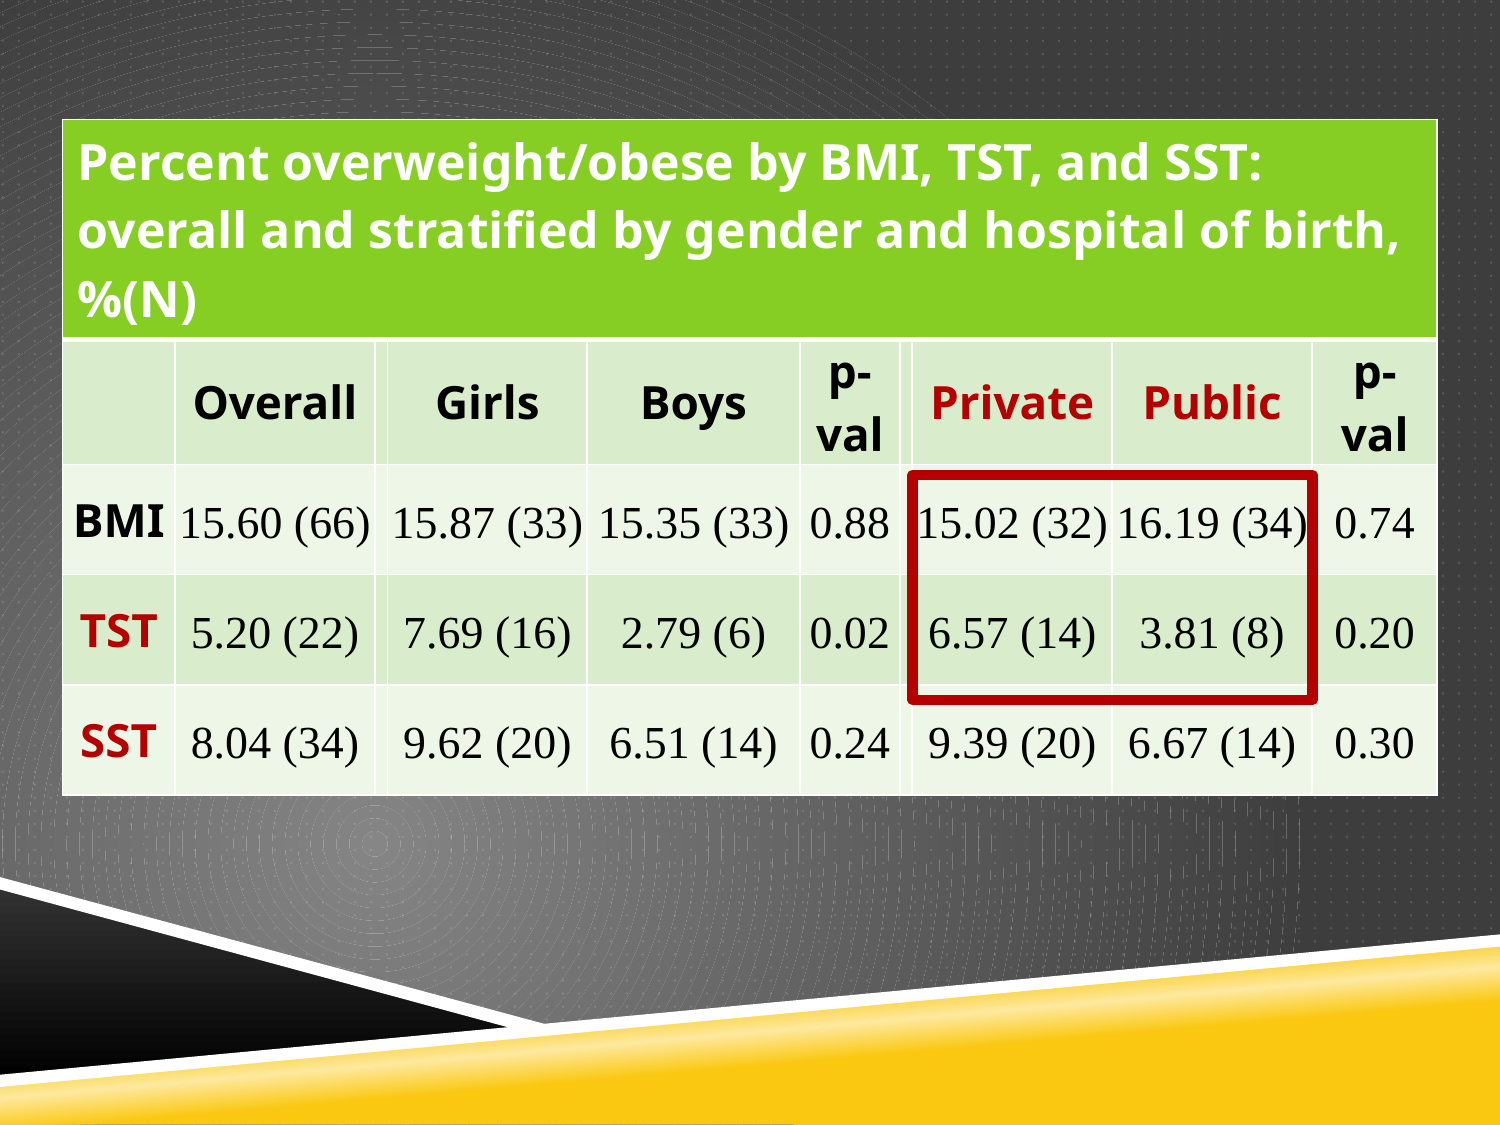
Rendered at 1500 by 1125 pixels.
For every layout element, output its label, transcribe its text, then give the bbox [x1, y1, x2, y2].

table_cell 8.04 (34) [176, 686, 374, 794]
table_cell 15.60 (66) [176, 465, 374, 574]
table_cell 15.02 (32) [913, 465, 1111, 474]
table_cell 0.74 [1313, 465, 1436, 574]
table_cell p- val [801, 342, 899, 464]
table_cell Boys [588, 342, 799, 464]
table_cell 0.24 [801, 686, 899, 794]
table_cell [901, 575, 911, 684]
table_cell 7.69 (16) [388, 575, 586, 684]
table_cell 0.02 [801, 575, 899, 684]
table_cell Overall [176, 342, 374, 464]
table_cell 6.67 (14) [1113, 701, 1311, 794]
table_cell [63, 342, 174, 464]
table_header Percent overweight/obese by BMI, TST, and SST: overall and stratified by gender and hospital of birth, %(N) [63, 120, 1436, 337]
table_cell BMI [63, 465, 174, 574]
table_cell p- val [1313, 342, 1436, 464]
table_cell [901, 342, 911, 464]
table_cell SST [63, 686, 174, 794]
table_cell 2.79 (6) [588, 575, 799, 684]
table_cell [376, 465, 387, 574]
table_cell 15.35 (33) [588, 465, 799, 574]
table_cell 16.19 (34) [1113, 465, 1311, 474]
table_cell 15.87 (33) [388, 465, 586, 574]
table_cell 9.39 (20) [913, 701, 1111, 794]
table_cell Public [1113, 342, 1311, 464]
table_cell [901, 465, 911, 574]
table_cell 0.30 [1313, 686, 1436, 794]
table_cell TST [63, 575, 174, 684]
table_cell 0.20 [1313, 575, 1436, 684]
table_cell Girls [388, 342, 586, 464]
text_box [911, 474, 1313, 701]
table_cell [376, 342, 387, 464]
table_cell 6.51 (14) [588, 686, 799, 794]
table_cell [376, 575, 387, 684]
table_cell [376, 686, 387, 794]
table_cell 5.20 (22) [176, 575, 374, 684]
table_cell Private [913, 342, 1111, 464]
table_cell 0.88 [801, 465, 899, 574]
table_cell [901, 686, 911, 794]
table_cell 9.62 (20) [388, 686, 586, 794]
